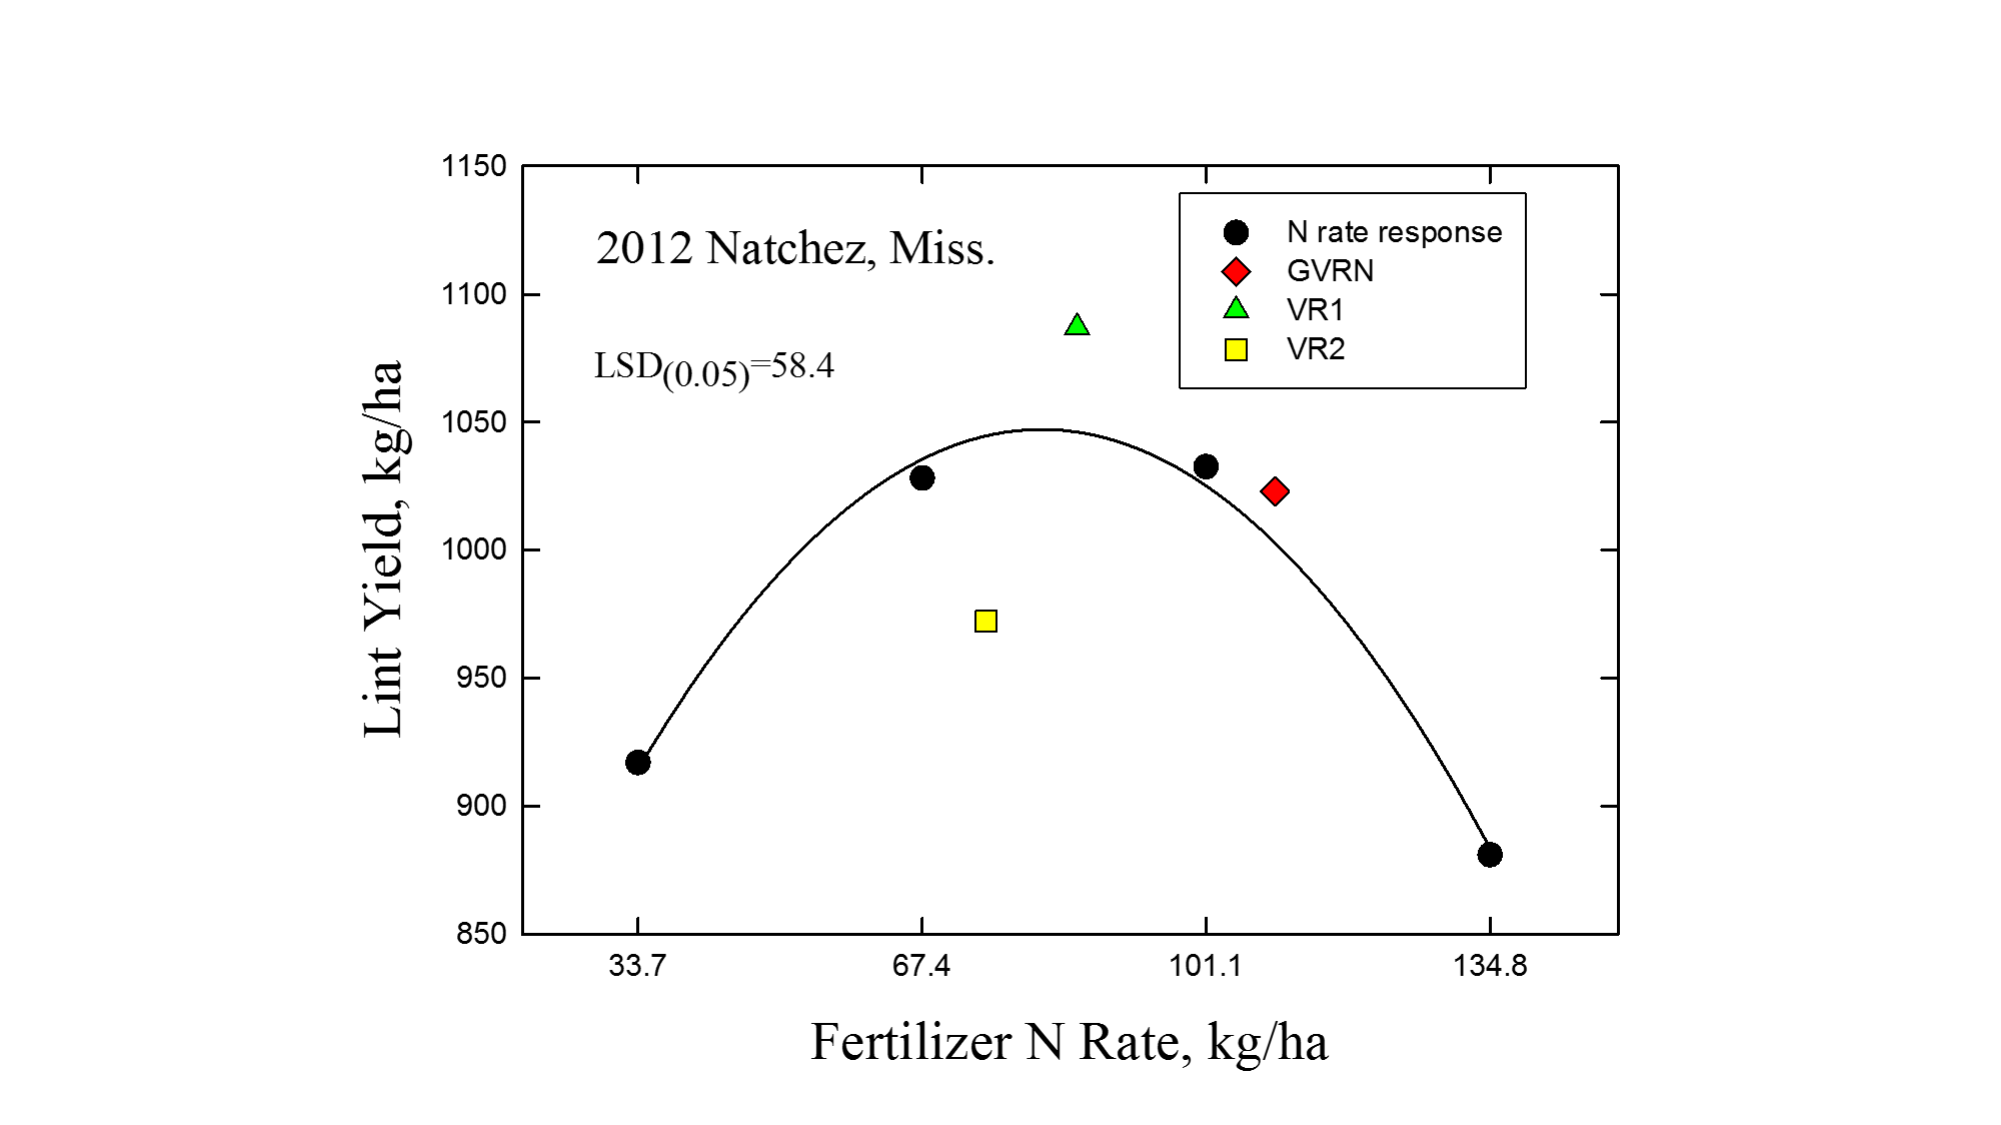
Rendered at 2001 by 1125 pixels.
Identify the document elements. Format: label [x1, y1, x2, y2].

picture [283, 42, 1717, 1082]
